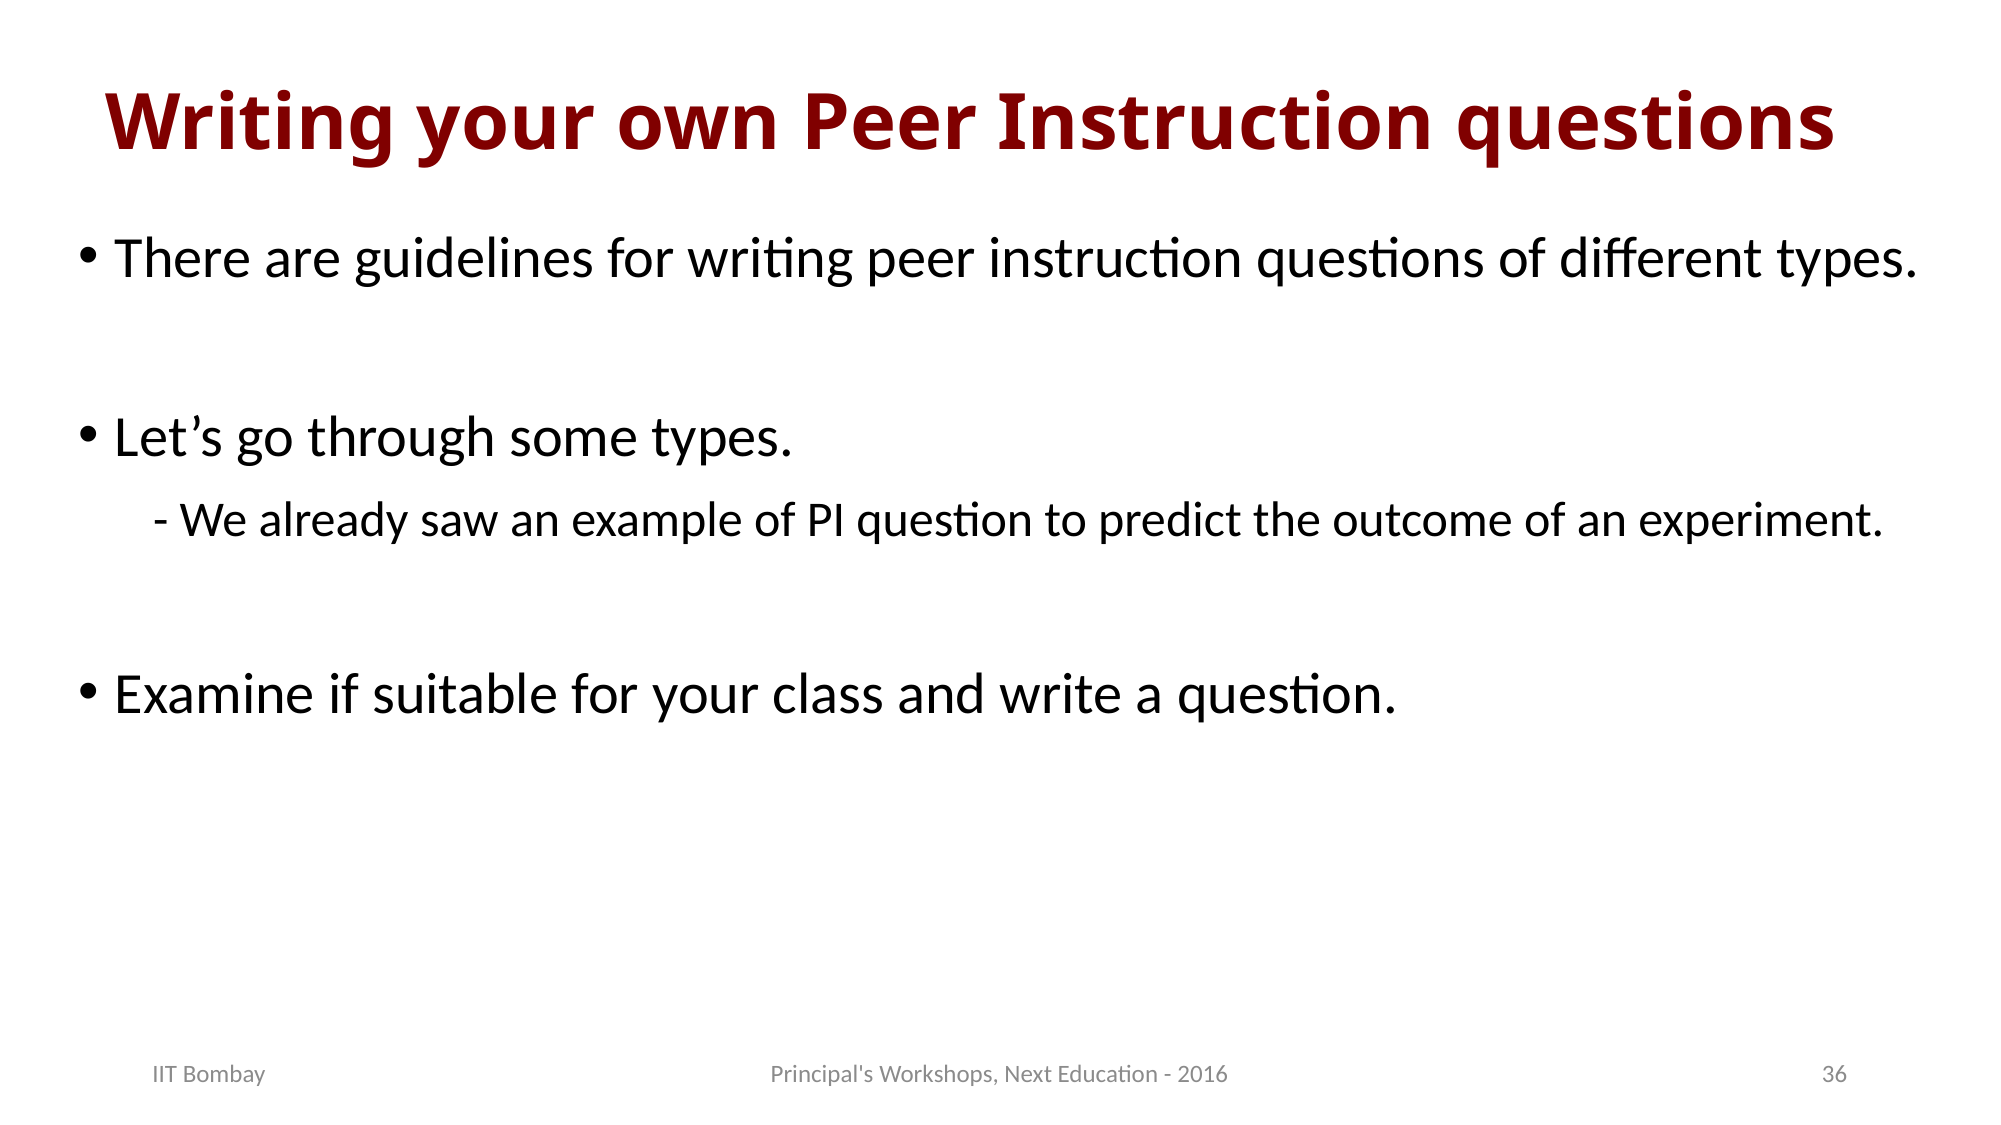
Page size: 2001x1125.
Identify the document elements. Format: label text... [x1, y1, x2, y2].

list There are guidelines for writing peer instruction questions of different types. Let’s go through some types. - We already saw an example of PI question to predict the outcome of an experiment. Examine if suitable for your class and write a question. [63, 204, 1983, 1024]
slide_number 36 [1412, 1042, 1863, 1103]
footer Principal's Workshops, Next Education - 2016 [662, 1042, 1338, 1103]
title Writing your own Peer Instruction questions [80, 43, 1863, 204]
slide_number IIT Bombay [137, 1042, 588, 1103]
